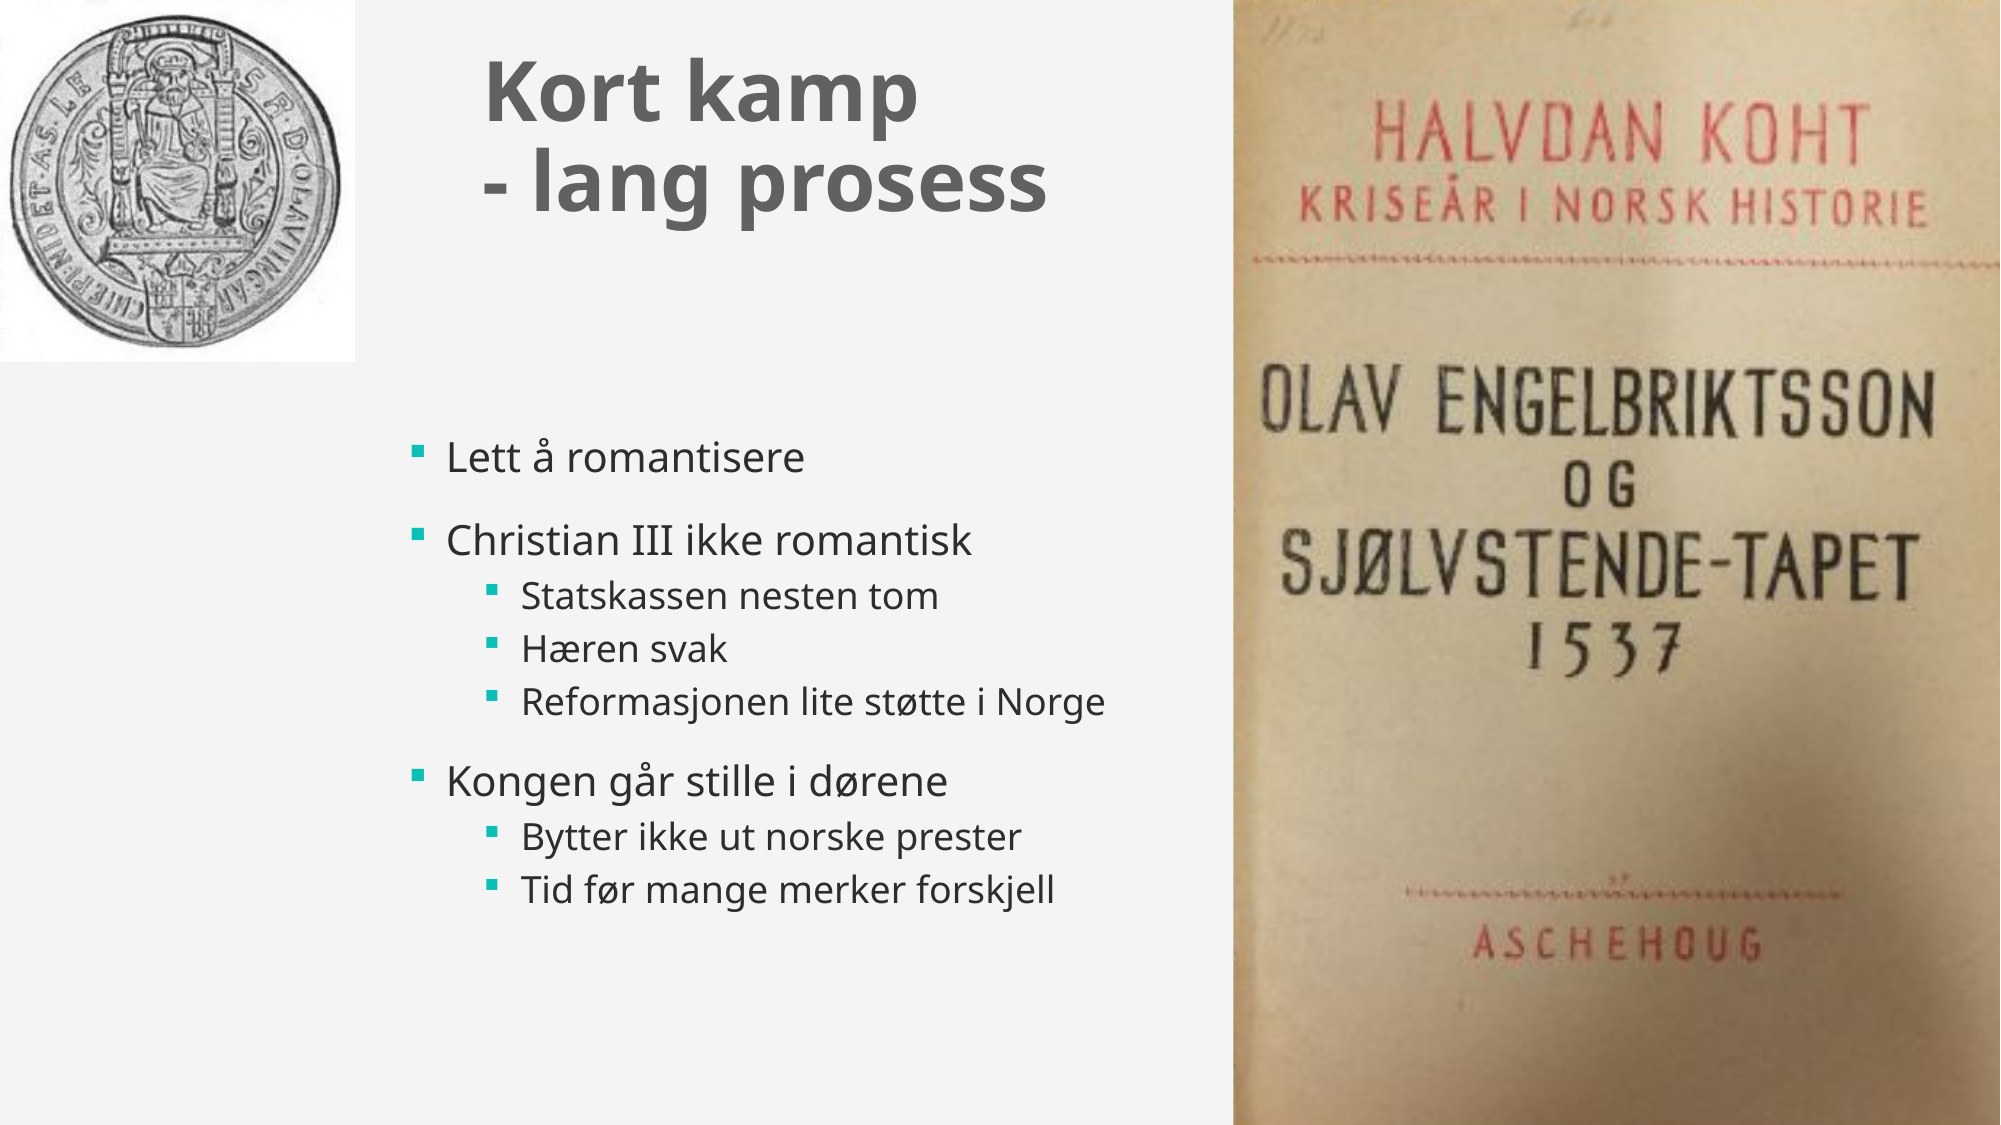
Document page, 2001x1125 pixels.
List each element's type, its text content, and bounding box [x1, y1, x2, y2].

title Kort kamp - lang prosess [467, 45, 1233, 233]
list Lett å romantisere Christian III ikke romantisk Statskassen nesten tom Hæren svak Reformasjonen lite støtte i Norge Kongen går stille i dørene Bytter ikke ut norske prester Tid før mange merker forskjell [393, 429, 1233, 1071]
picture [1233, 0, 2000, 1125]
picture [0, 0, 355, 362]
